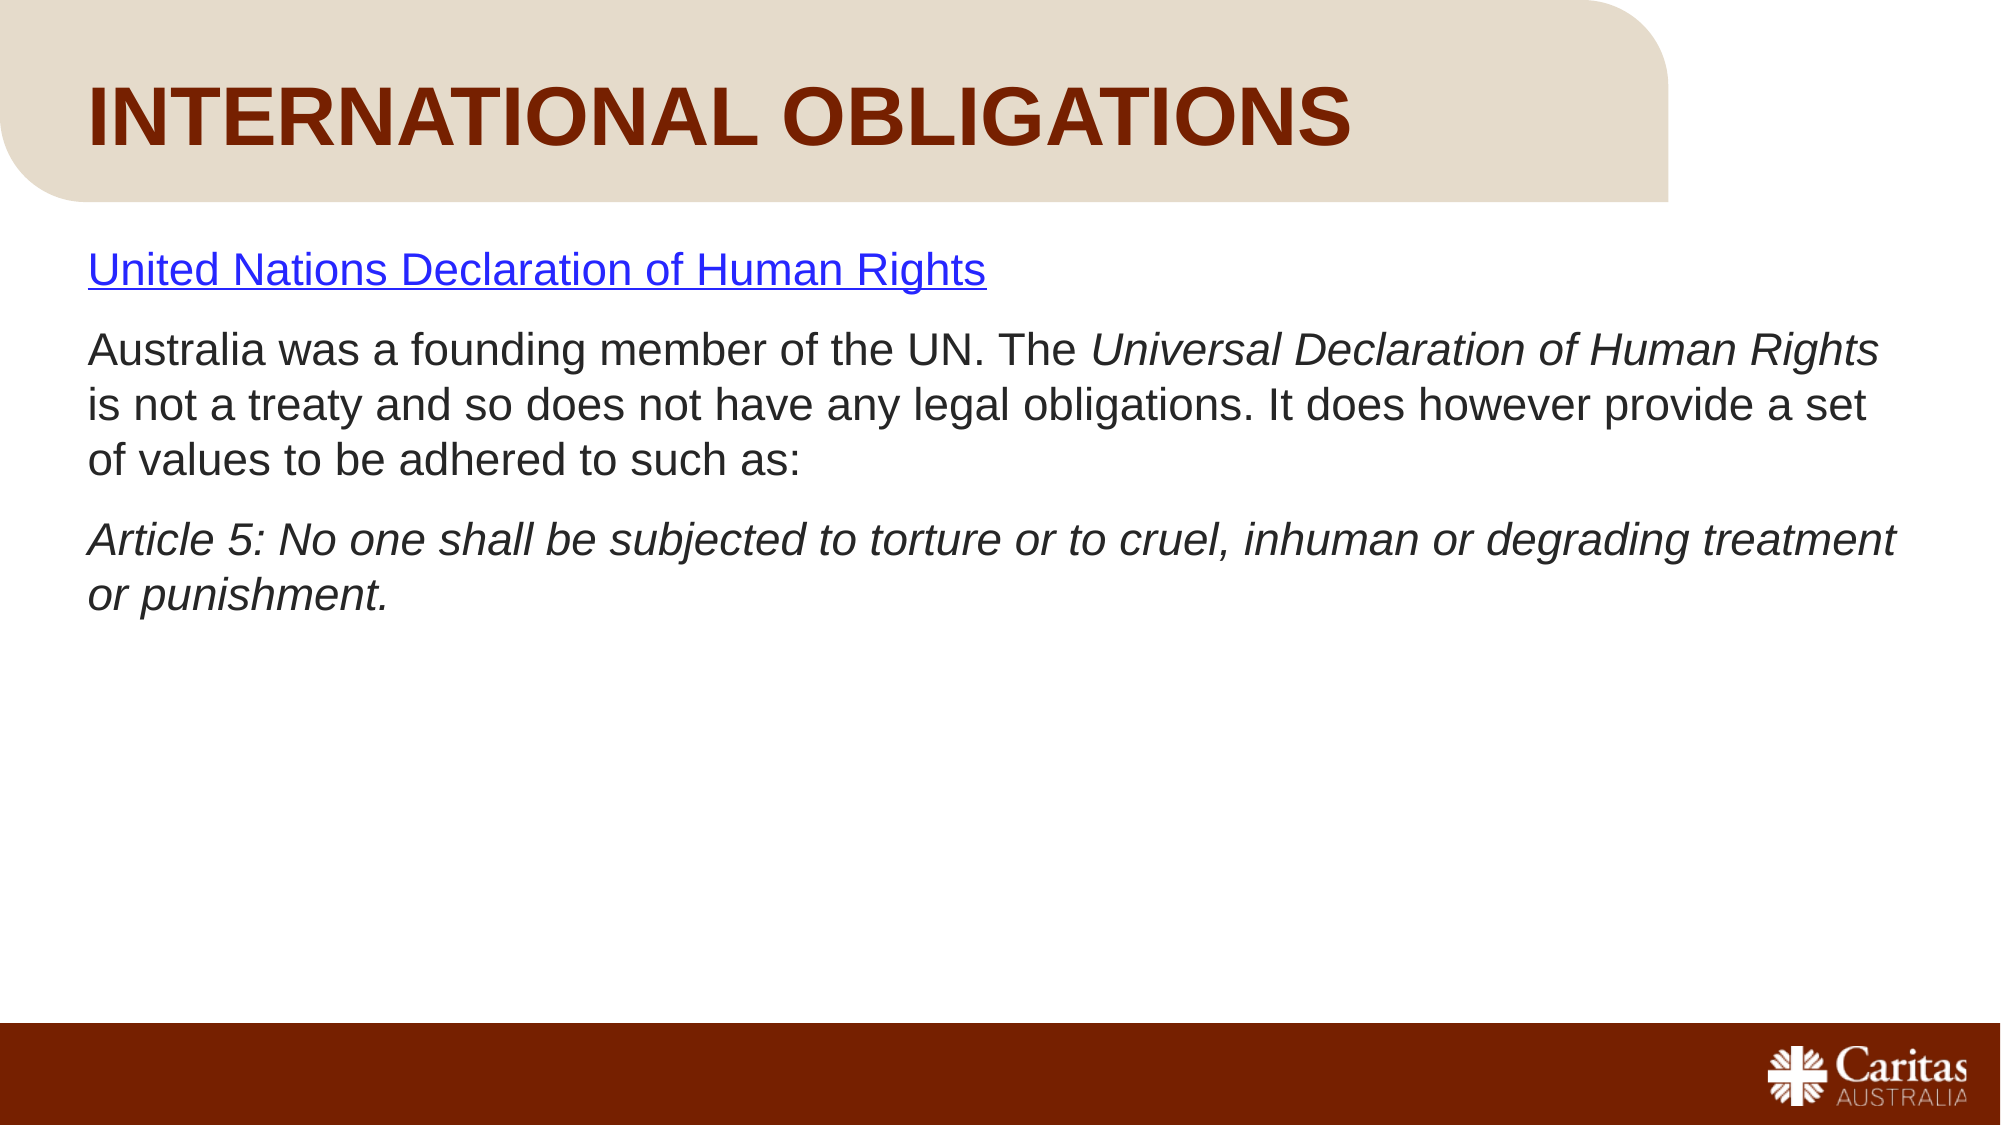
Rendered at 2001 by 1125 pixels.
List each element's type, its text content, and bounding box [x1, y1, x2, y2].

text_box United Nations Declaration of Human Rights Australia was a founding member of the UN. The Universal Declaration of Human Rights is not a treaty and so does not have any legal obligations. It does however provide a set of values to be adhered to such as: Article 5: No one shall be subjected to torture or to cruel, inhuman or degrading treatment or punishment. [72, 232, 1919, 893]
title INTERNATIONAL OBLIGATIONS [72, 54, 1831, 148]
